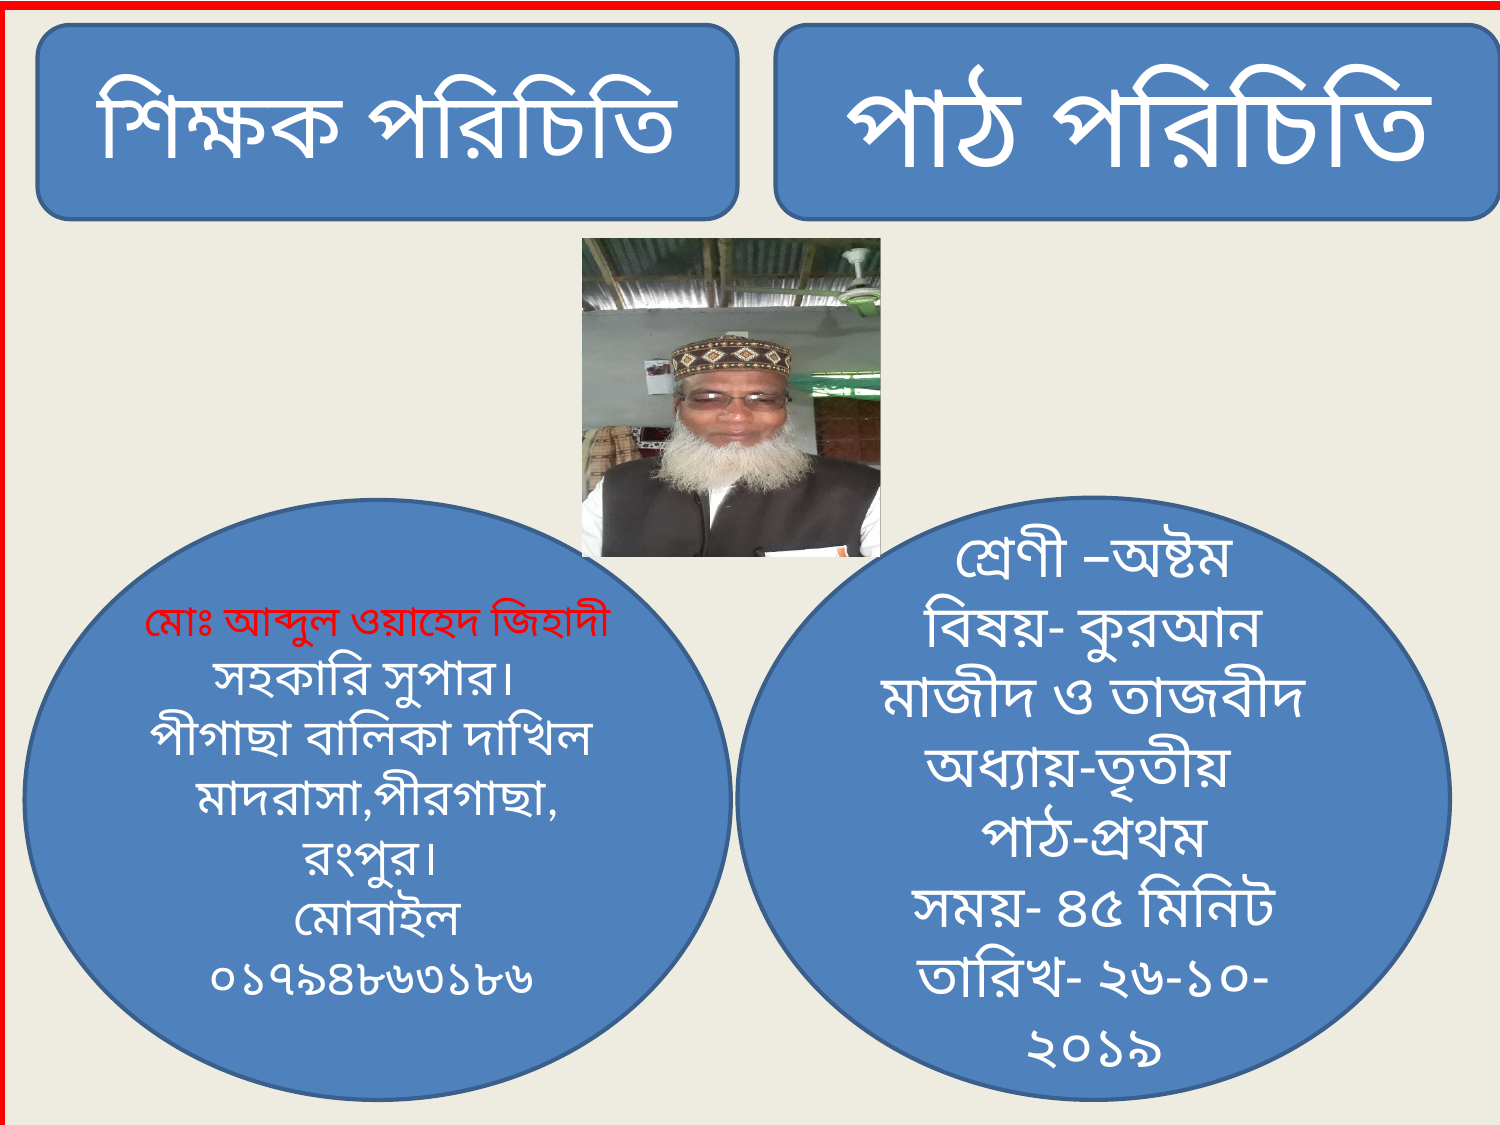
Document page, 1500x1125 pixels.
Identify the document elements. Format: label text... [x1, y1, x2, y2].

text_box শিক্ষক পরিচিতি [35, 22, 740, 222]
text_box পাঠ পরিচিতি [773, 22, 1500, 222]
picture [568, 238, 894, 557]
text_box শ্রেণী –অষ্টম বিষয়- কুরআন মাজীদ ও তাজবীদ অধ্যায়-তৃতীয় পাঠ-প্রথম সময়- ৪৫ মিনিট তারিখ- ২৬-১০-২০১৯ [735, 495, 1453, 1102]
text_box মোঃ আব্দুল ওয়াহেদ জিহাদী সহকারি সুপার। পীগাছা বালিকা দাখিল মাদরাসা,পীরগাছা, রংপুর। মোবাইল ০১৭৯৪৮৬৩১৮৬ [22, 497, 733, 1103]
text_box [0, 4, 1500, 1125]
